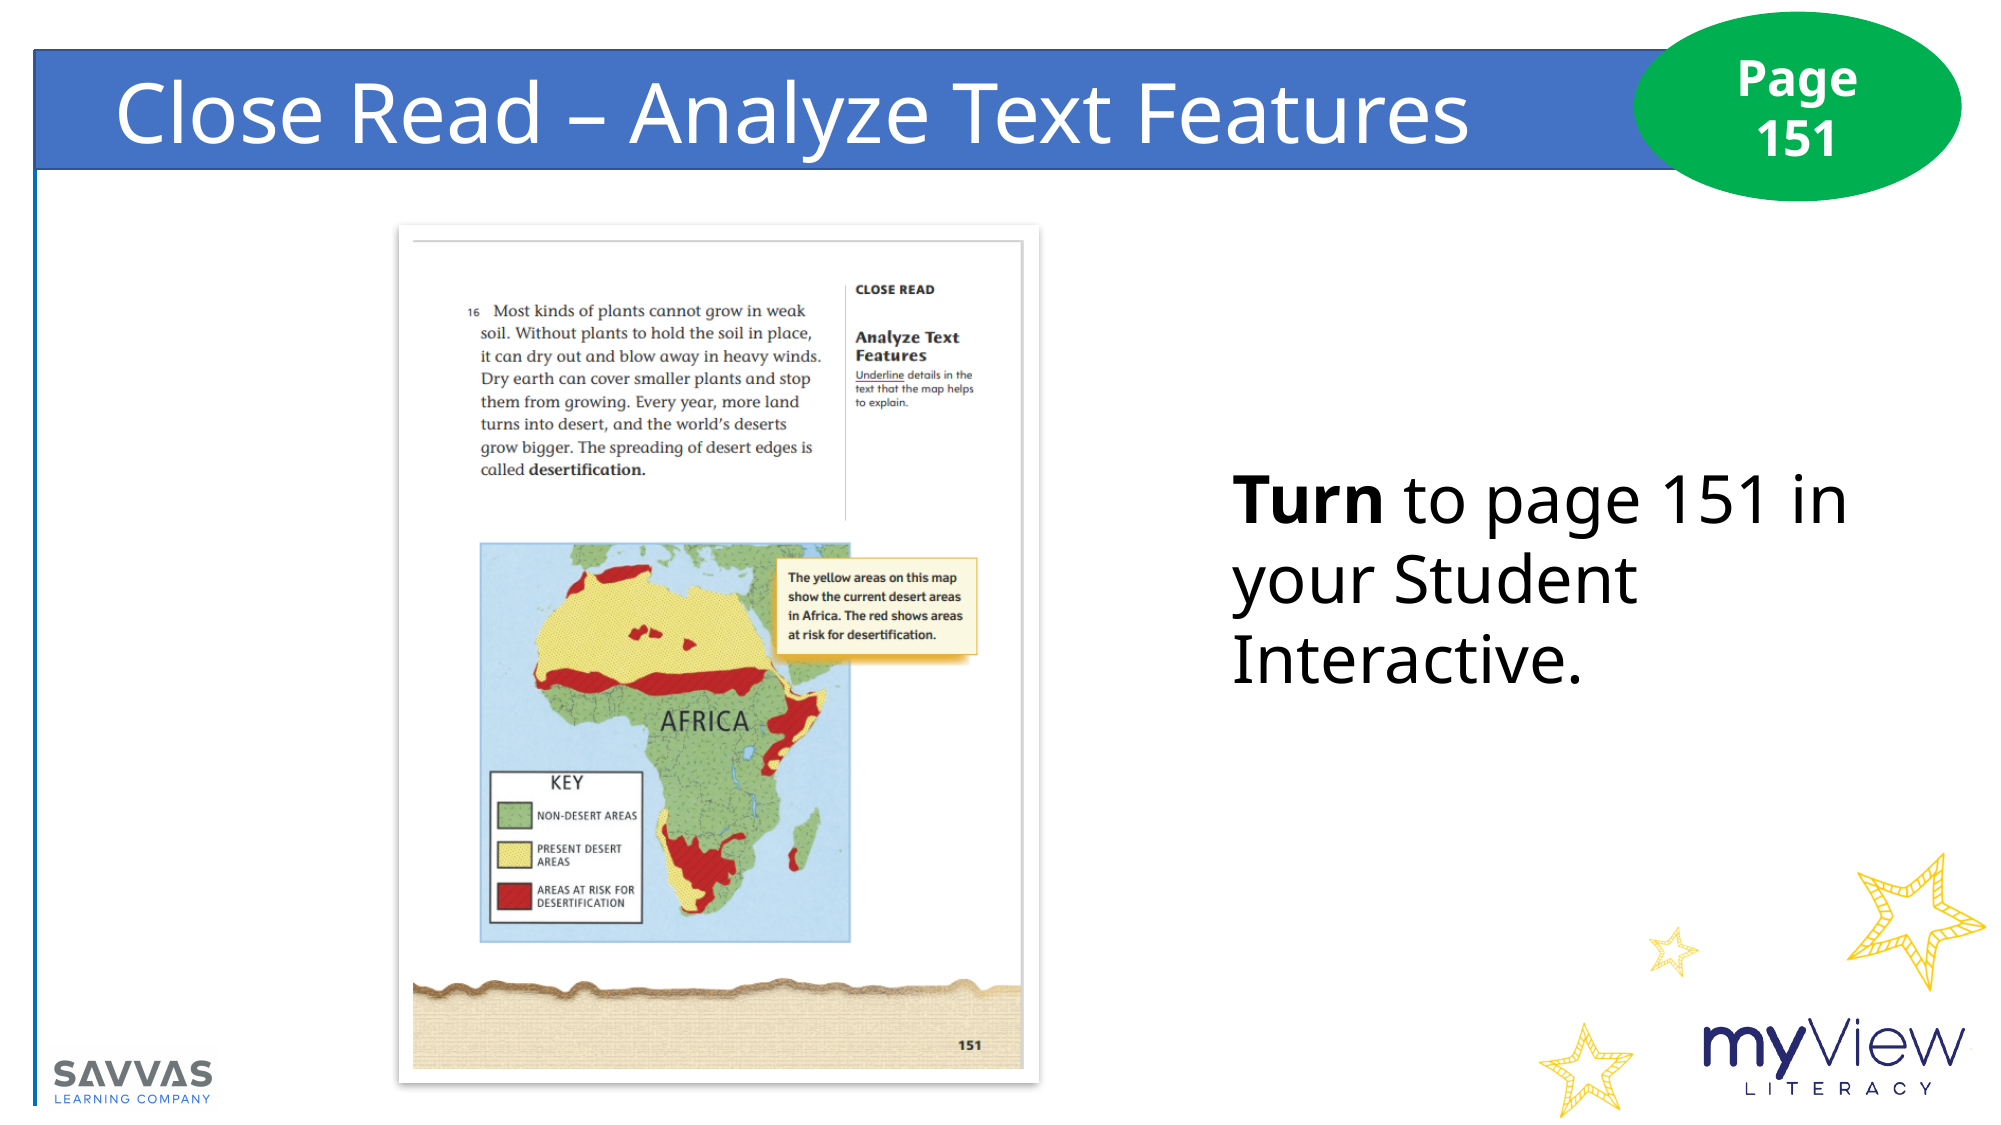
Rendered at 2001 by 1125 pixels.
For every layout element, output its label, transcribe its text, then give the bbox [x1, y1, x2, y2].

picture [48, 1043, 220, 1113]
text_box Page 151 [1633, 11, 1962, 202]
text_box Close Read – Analyze Text Features [36, 49, 1674, 170]
text_box Turn to page 151 in your Student Interactive. [1218, 449, 1914, 705]
picture [1509, 814, 2000, 1125]
picture [413, 239, 1025, 1069]
